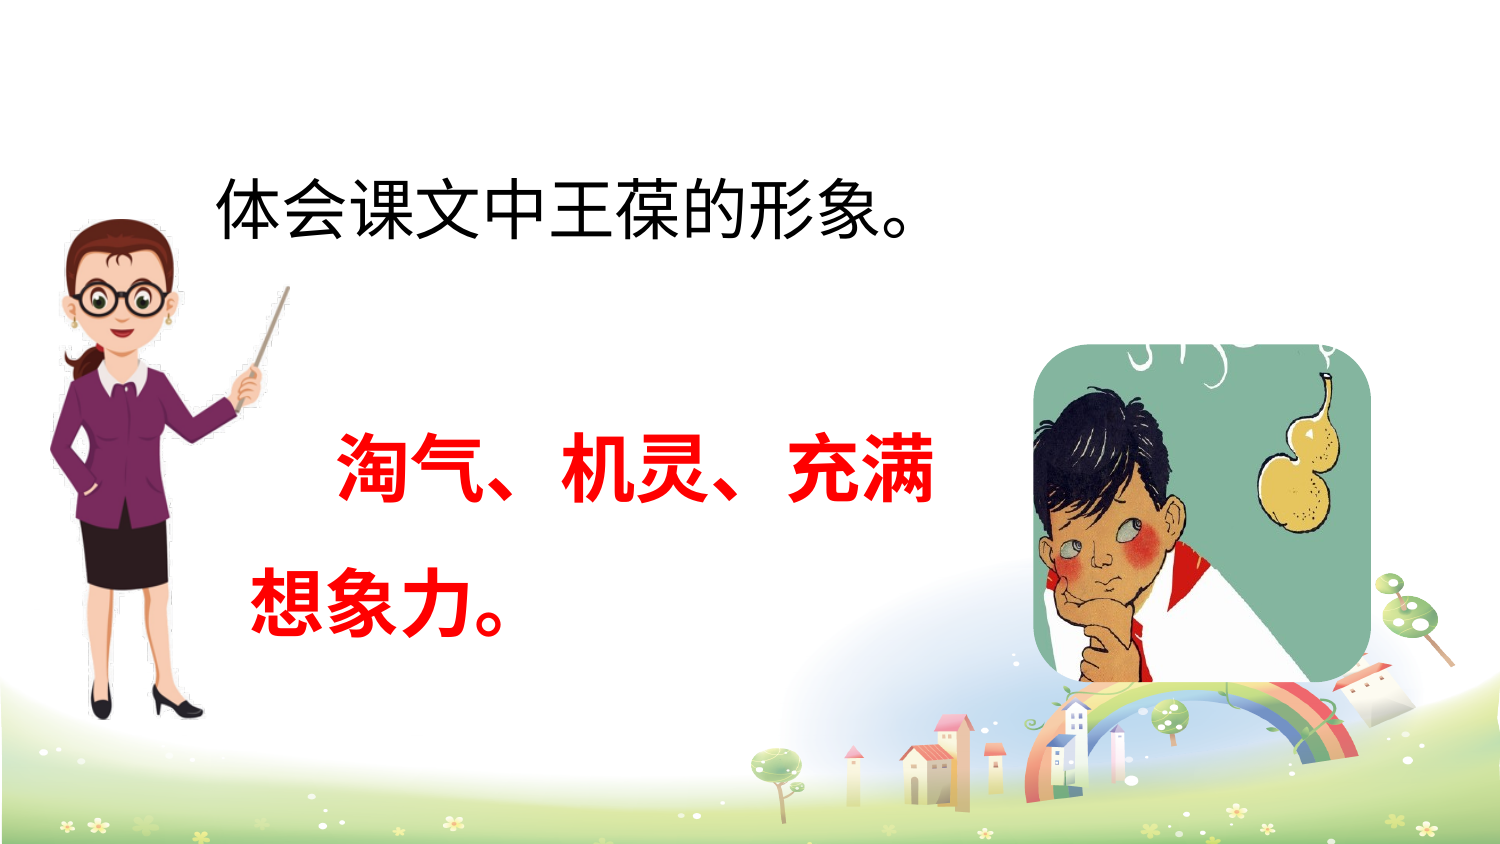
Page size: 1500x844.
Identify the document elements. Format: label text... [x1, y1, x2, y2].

picture [1008, 344, 1500, 683]
text_box 体会课文中王葆的形象。 [123, 136, 1495, 256]
picture [0, 219, 290, 721]
text_box 淘气、机灵、充满想象力。 [290, 369, 1008, 655]
